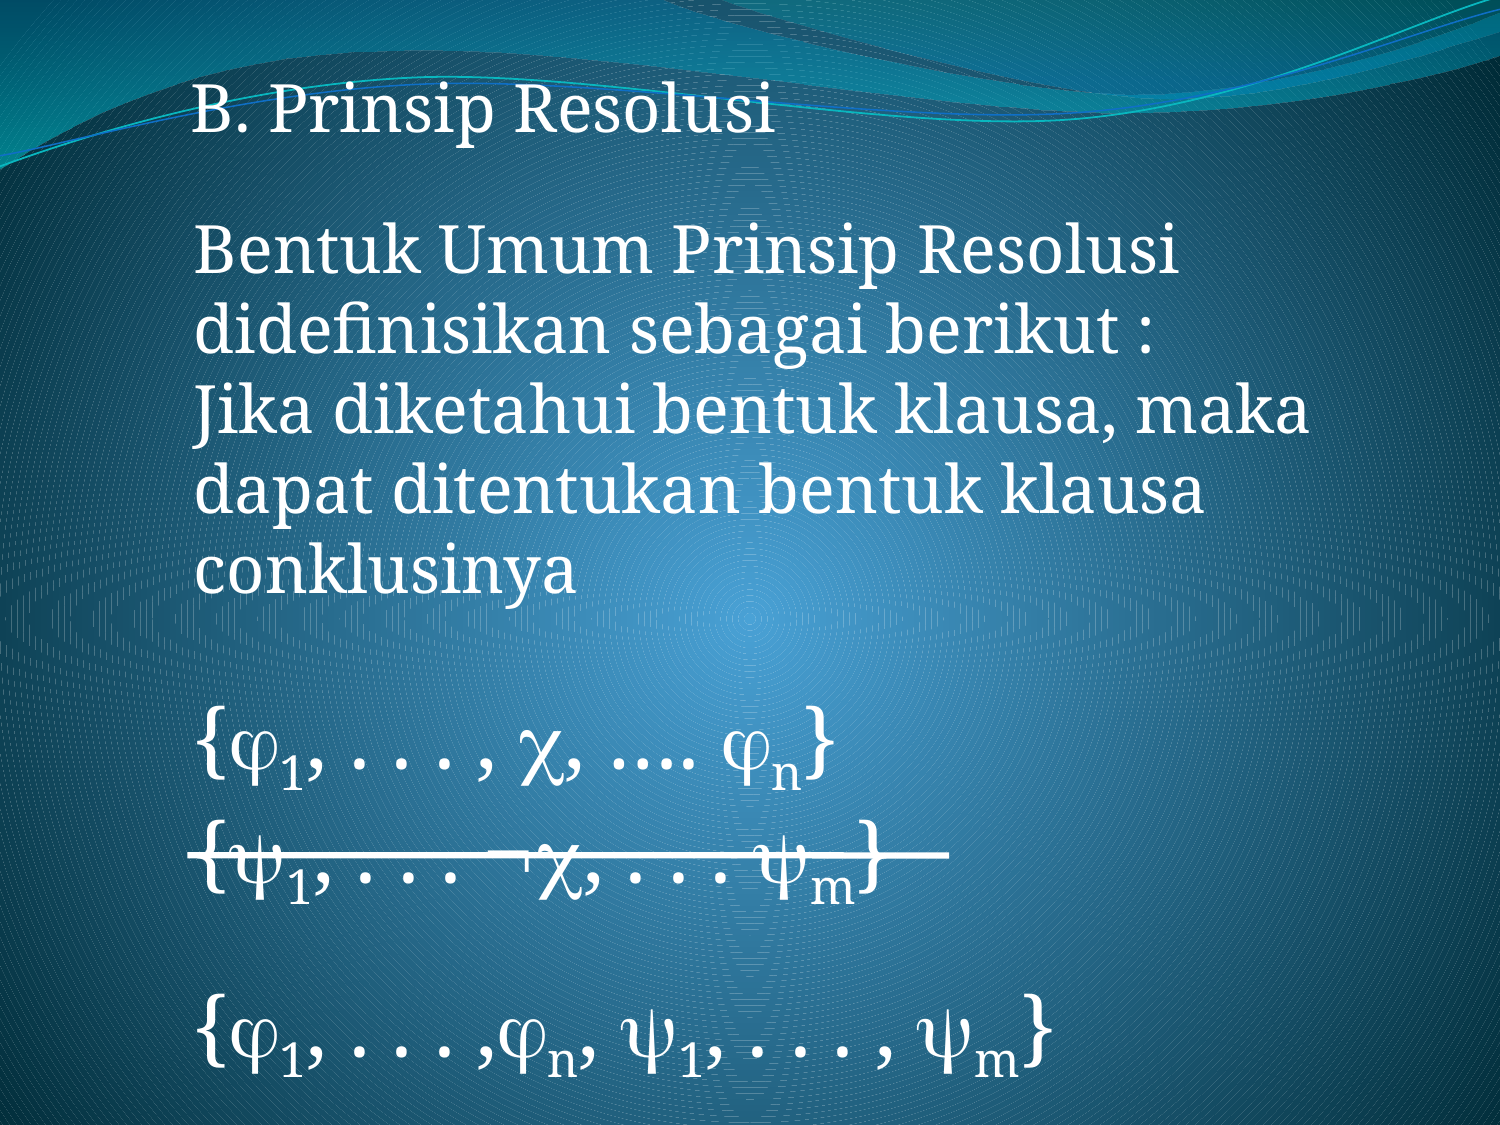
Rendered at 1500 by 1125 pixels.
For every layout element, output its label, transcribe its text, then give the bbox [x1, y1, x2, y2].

text_box Bentuk Umum Prinsip Resolusi didefinisikan sebagai berikut : Jika diketahui bentuk klausa, maka dapat ditentukan bentuk klausa conklusinya {1, . . . , , …. n} {1, . . . , . . . m} {1, . . . ,n, 1, . . . , m} [179, 199, 1410, 1125]
text_box B. Prinsip Resolusi [175, 58, 1422, 154]
